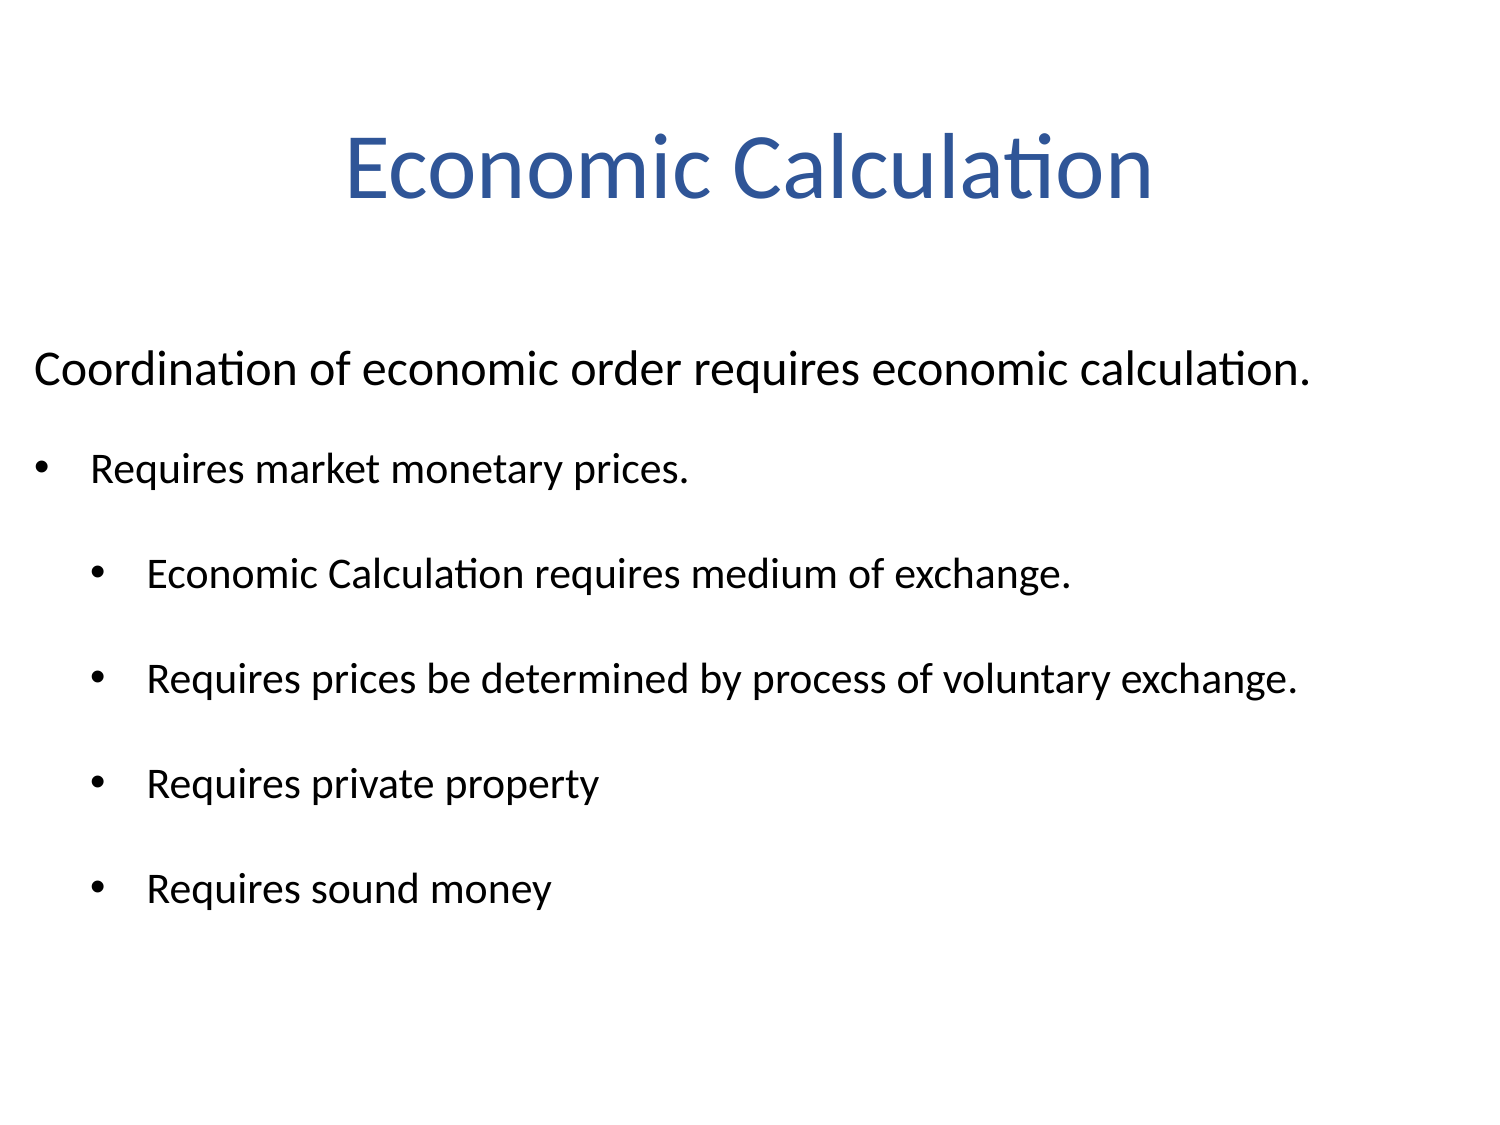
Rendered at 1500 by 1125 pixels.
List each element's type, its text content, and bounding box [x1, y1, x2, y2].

title Economic Calculation [103, 59, 1397, 278]
text_box Coordination of economic order requires economic calculation. Requires market monetary prices. Economic Calculation requires medium of exchange. Requires prices be determined by process of voluntary exchange. Requires private property Requires sound money [19, 327, 1481, 921]
